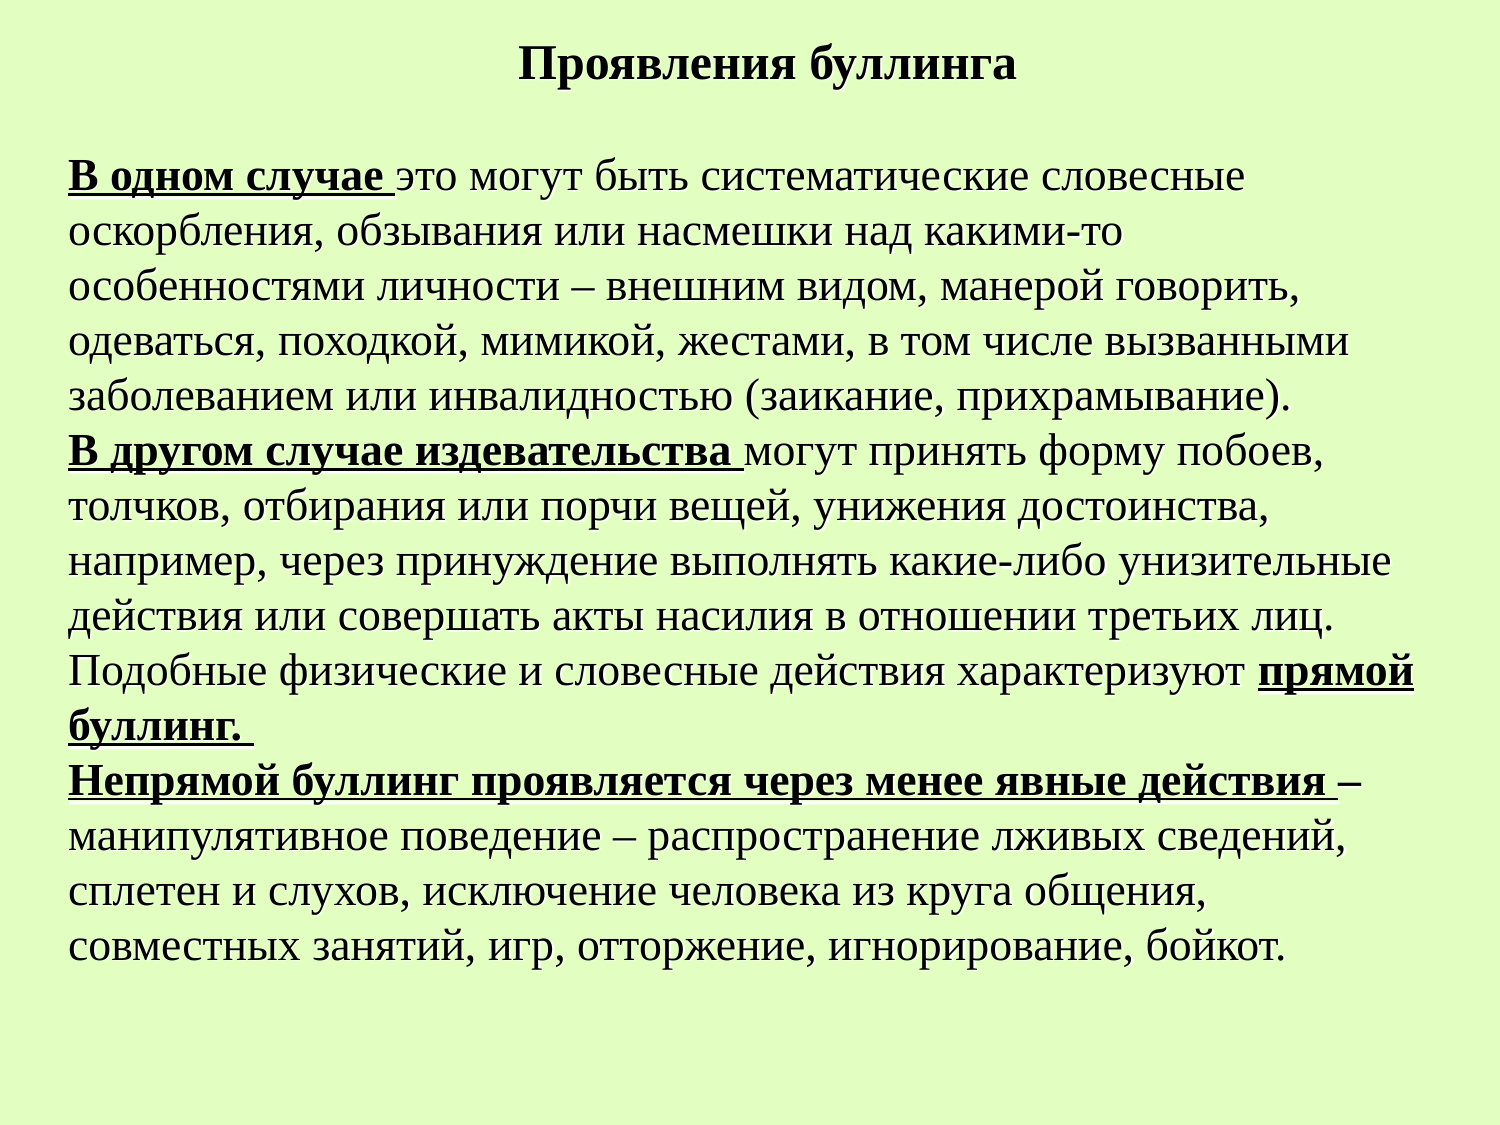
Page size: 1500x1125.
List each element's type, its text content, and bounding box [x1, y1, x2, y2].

title Проявления буллинга В одном случае это могут быть систематические словесные оскорбления, обзывания или насмешки над какими-то особенностями личности – внешним видом, манерой говорить, одеваться, походкой, мимикой, жестами, в том числе вызванными заболеванием или инвалидностью (заикание, прихрамывание). В другом случае издевательства могут принять форму побоев, толчков, отбирания или порчи вещей, унижения достоинства, например, через принуждение выполнять какие-либо унизительные действия или совершать акты насилия в отношении третьих лиц. Подобные физические и словесные действия характеризуют прямой буллинг. Непрямой буллинг проявляется через менее явные действия – манипулятивное поведение – распространение лживых сведений, сплетен и слухов, исключение человека из круга общения, совместных занятий, игр, отторжение, игнорирование, бойкот. [53, 66, 1430, 988]
